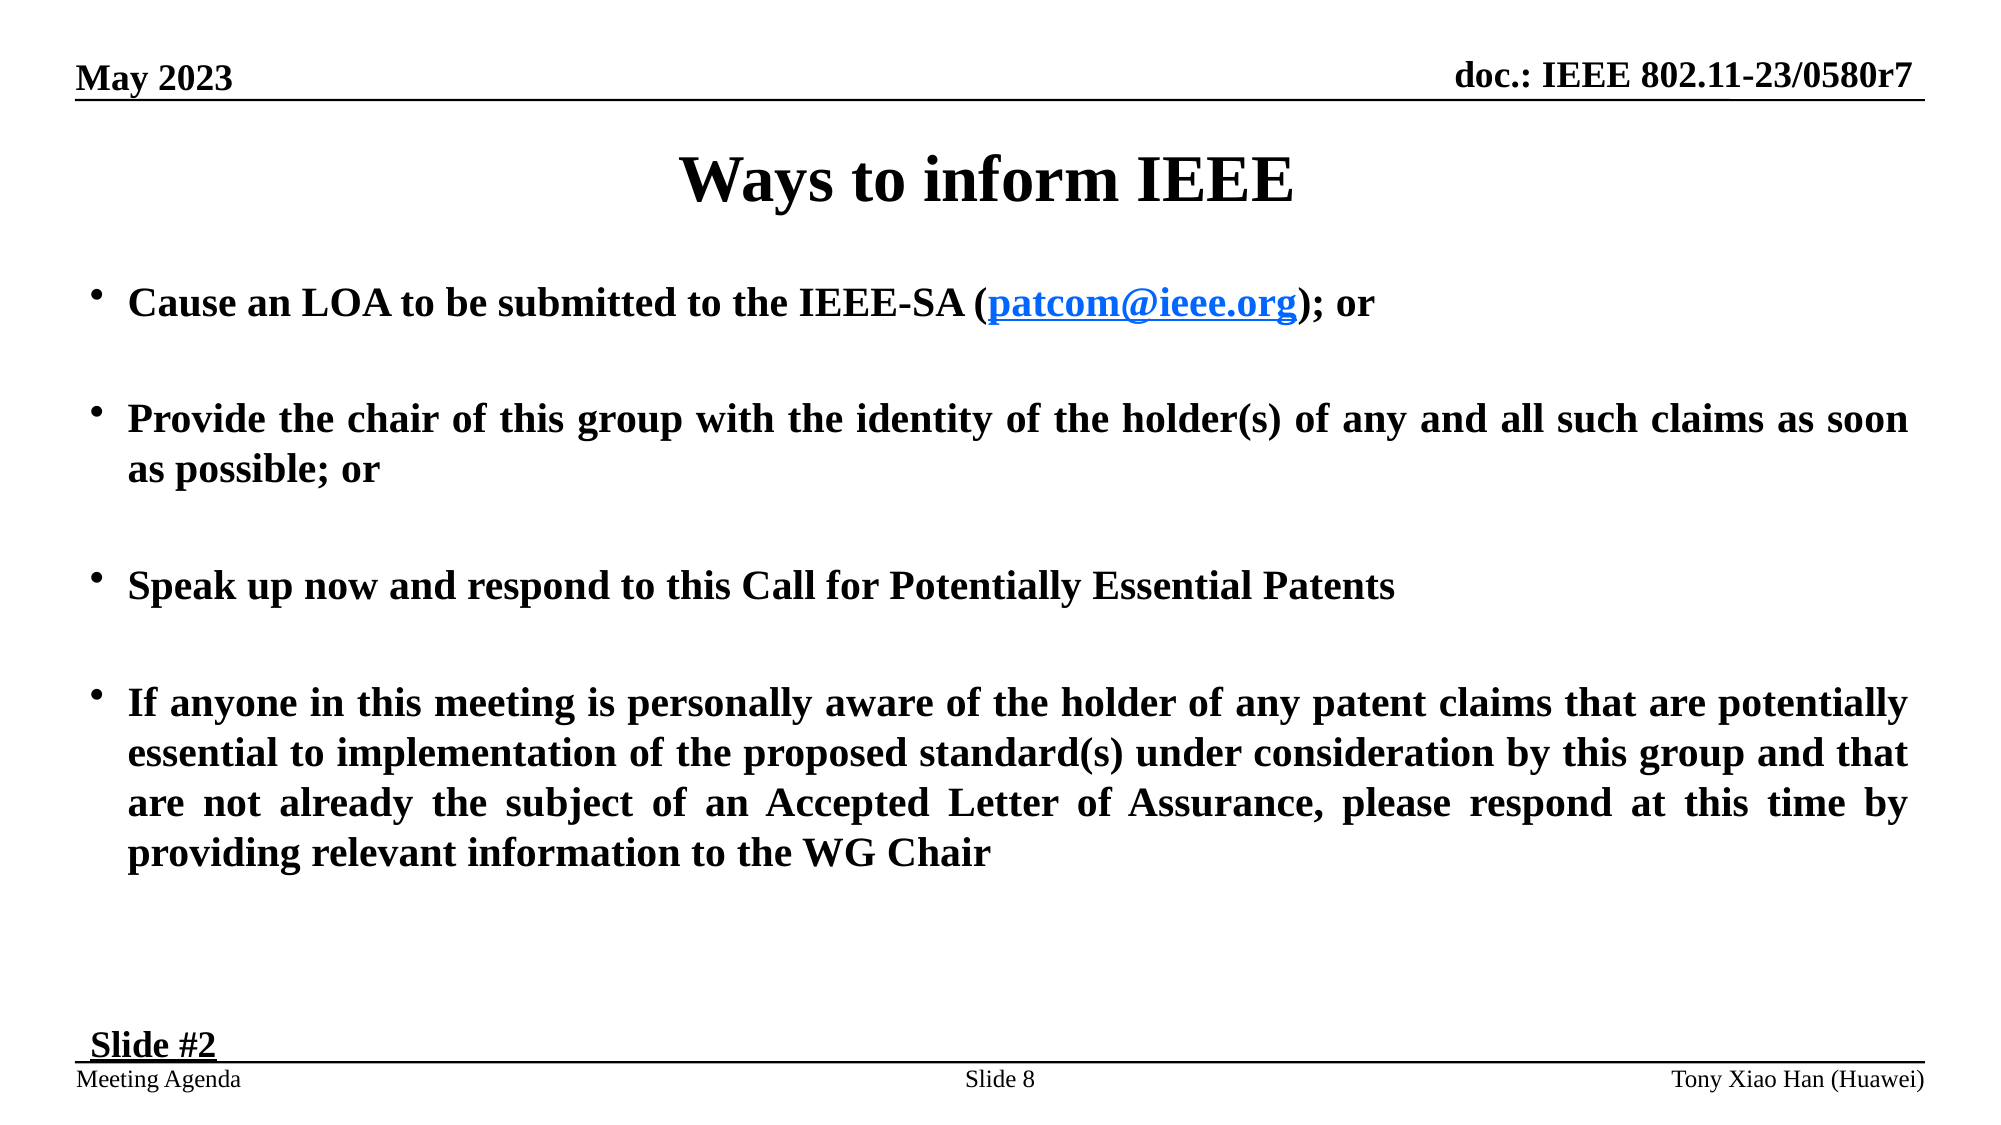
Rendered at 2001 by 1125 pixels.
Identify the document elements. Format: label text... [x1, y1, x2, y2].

text_box Slide #2 [75, 1012, 232, 1073]
text_box Cause an LOA to be submitted to the IEEE-SA (patcom@ieee.org); or Provide the chair of this group with the identity of the holder(s) of any and all such claims as soon as possible; or Speak up now and respond to this Call for Potentially Essential Patents If anyone in this meeting is personally aware of the holder of any patent claims that are potentially essential to implementation of the proposed standard(s) under consideration by this group and that are not already the subject of an Accepted Letter of Assurance, please respond at this time by providing relevant information to the WG Chair [75, 246, 1925, 938]
text_box Ways to inform IEEE [337, 87, 1638, 263]
text_box [337, 37, 1688, 163]
